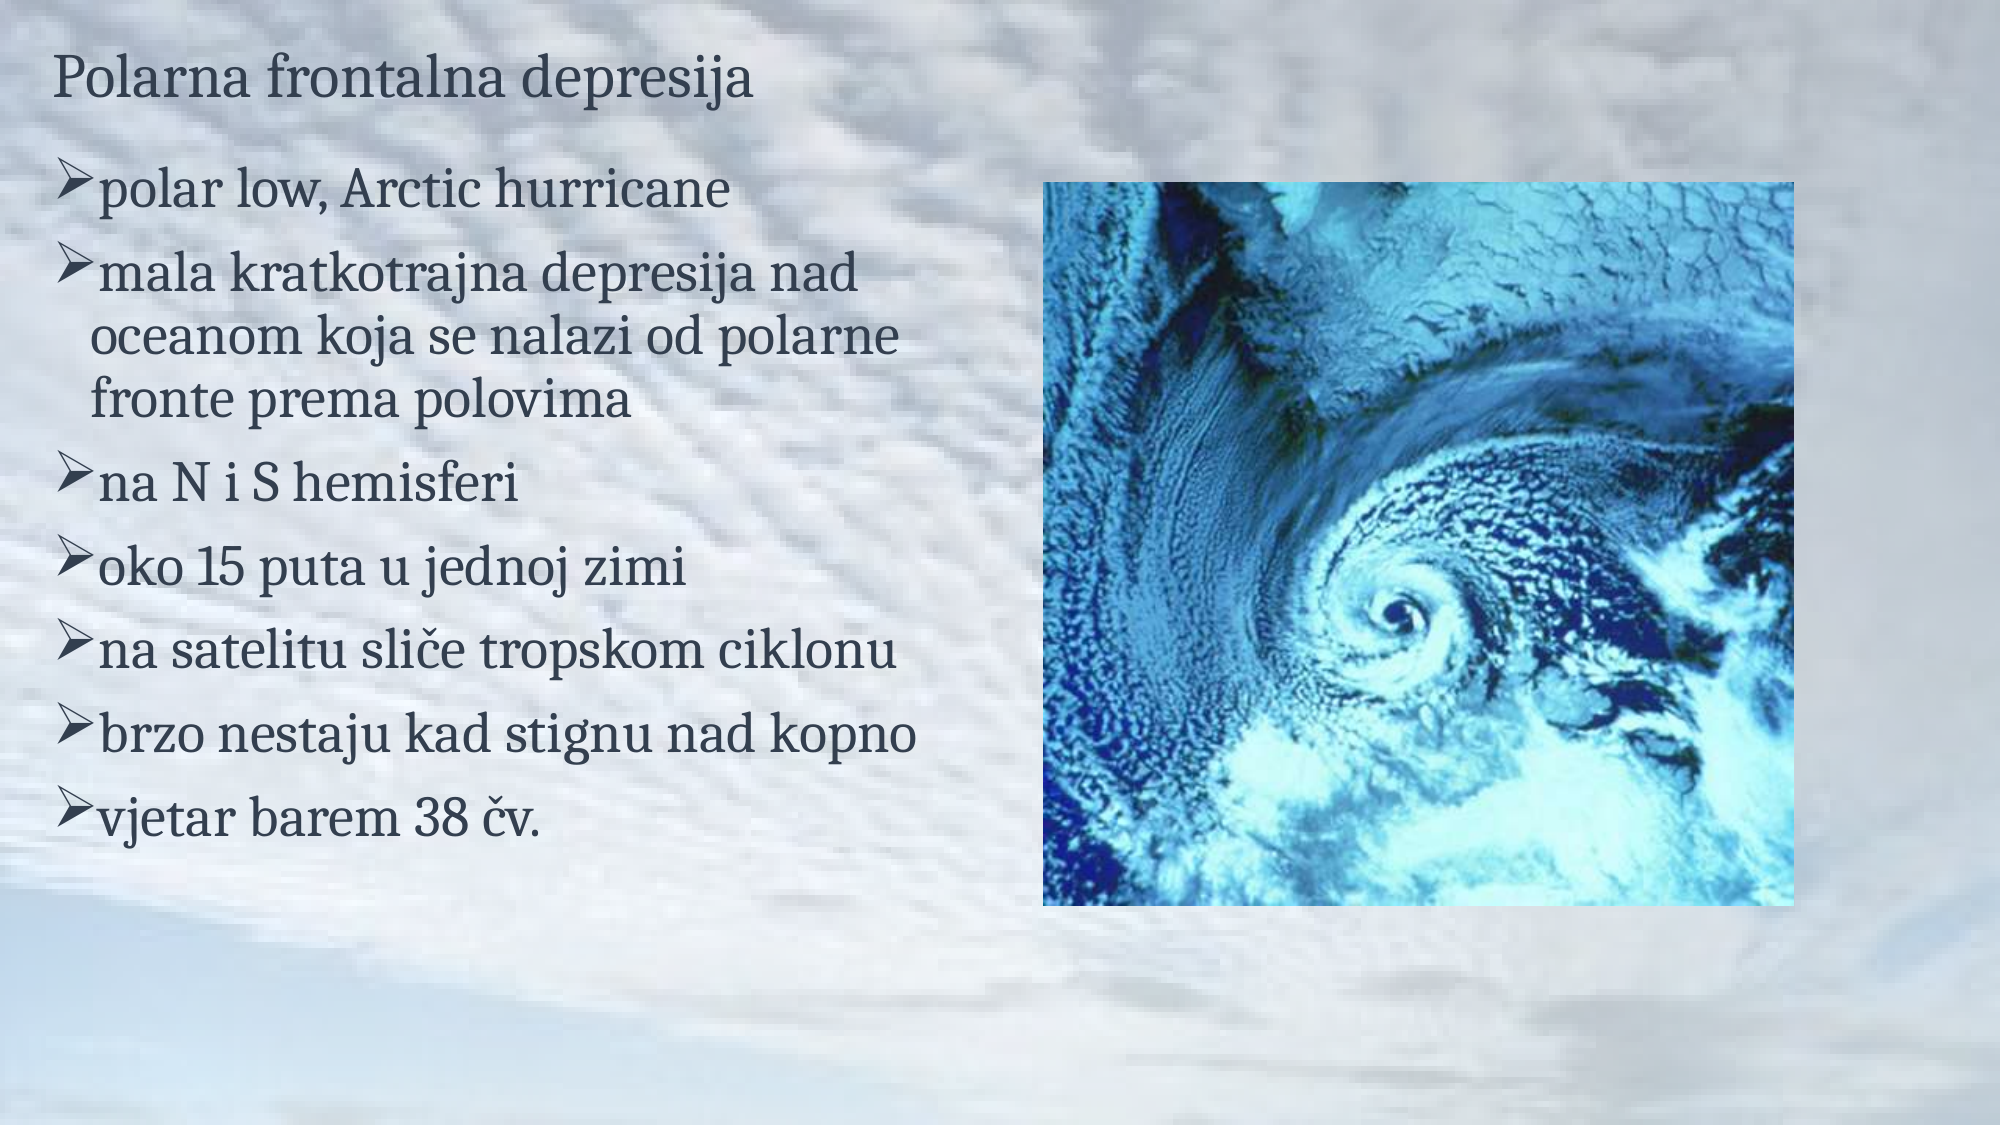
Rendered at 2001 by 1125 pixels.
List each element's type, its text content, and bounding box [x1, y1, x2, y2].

title Polarna frontalna depresija [37, 34, 1628, 119]
picture [1043, 182, 1794, 906]
list polar low, Arctic hurricane mala kratkotrajna depresija nad oceanom koja se nalazi od polarne fronte prema polovima na N i S hemisferi oko 15 puta u jednoj zimi na satelitu sliče tropskom ciklonu brzo nestaju kad stignu nad kopno vjetar barem 38 čv. [37, 149, 1863, 1014]
